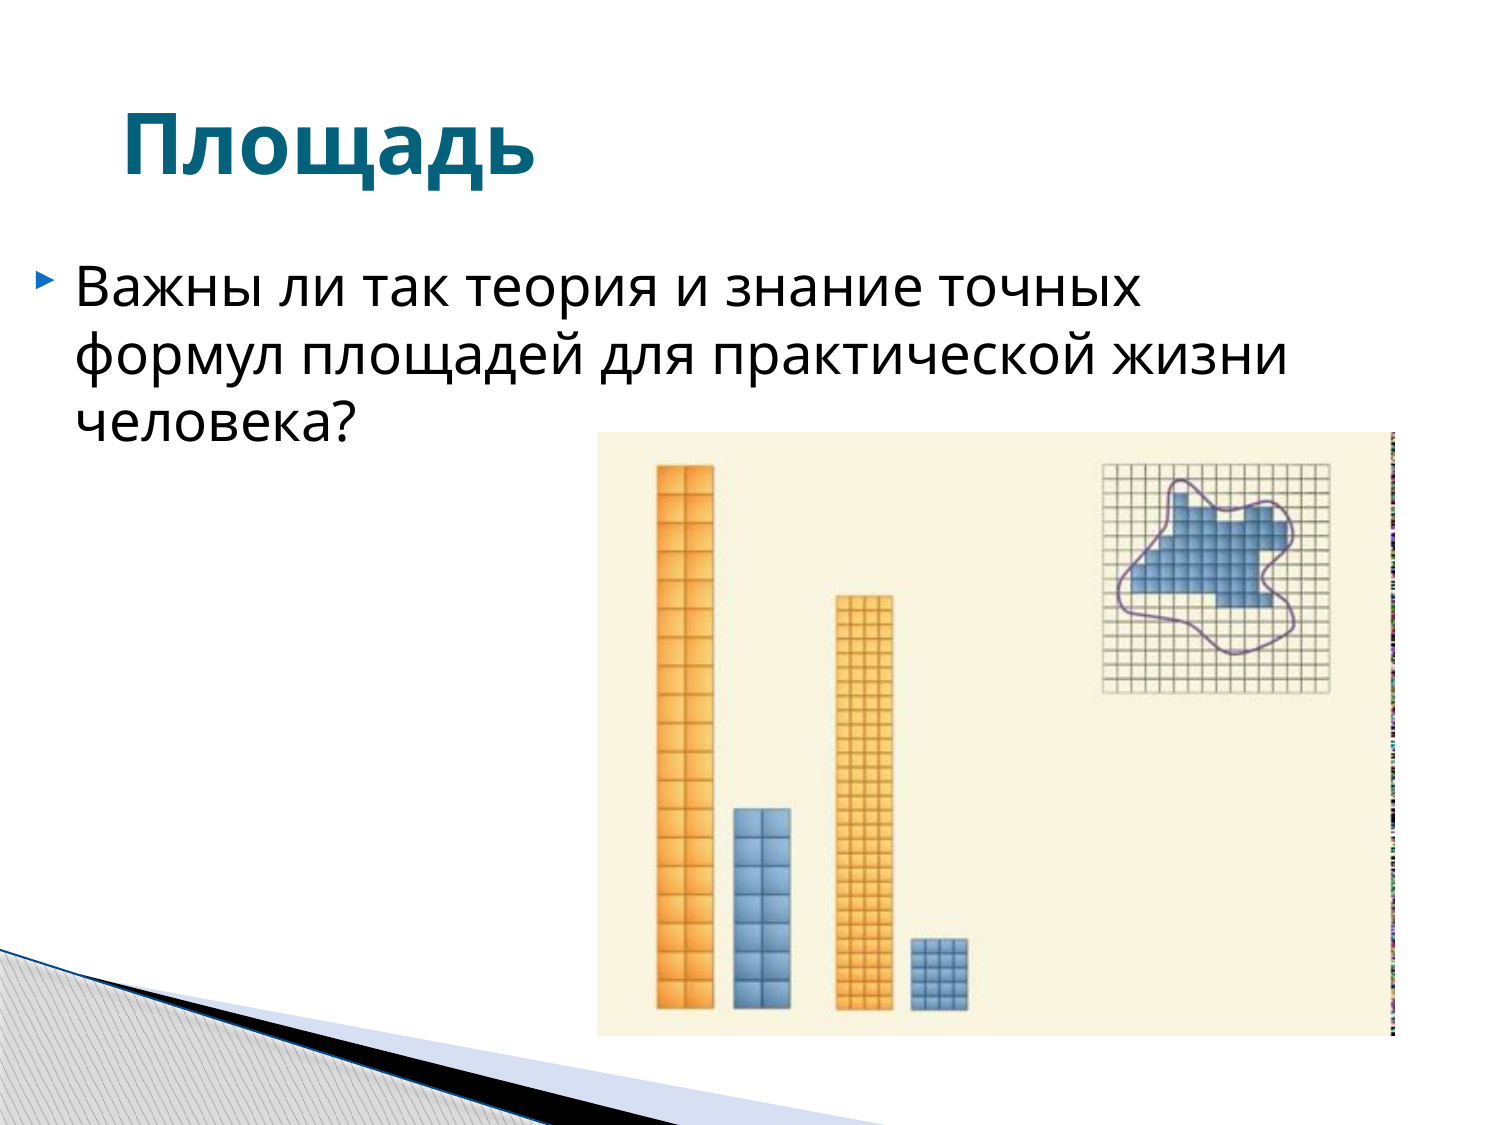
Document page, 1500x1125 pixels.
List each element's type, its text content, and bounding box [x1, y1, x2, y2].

title Площадь [105, 46, 1456, 235]
list Важны ли так теория и знание точных формул площадей для практической жизни человека? [0, 242, 1350, 986]
picture [597, 432, 1395, 1036]
